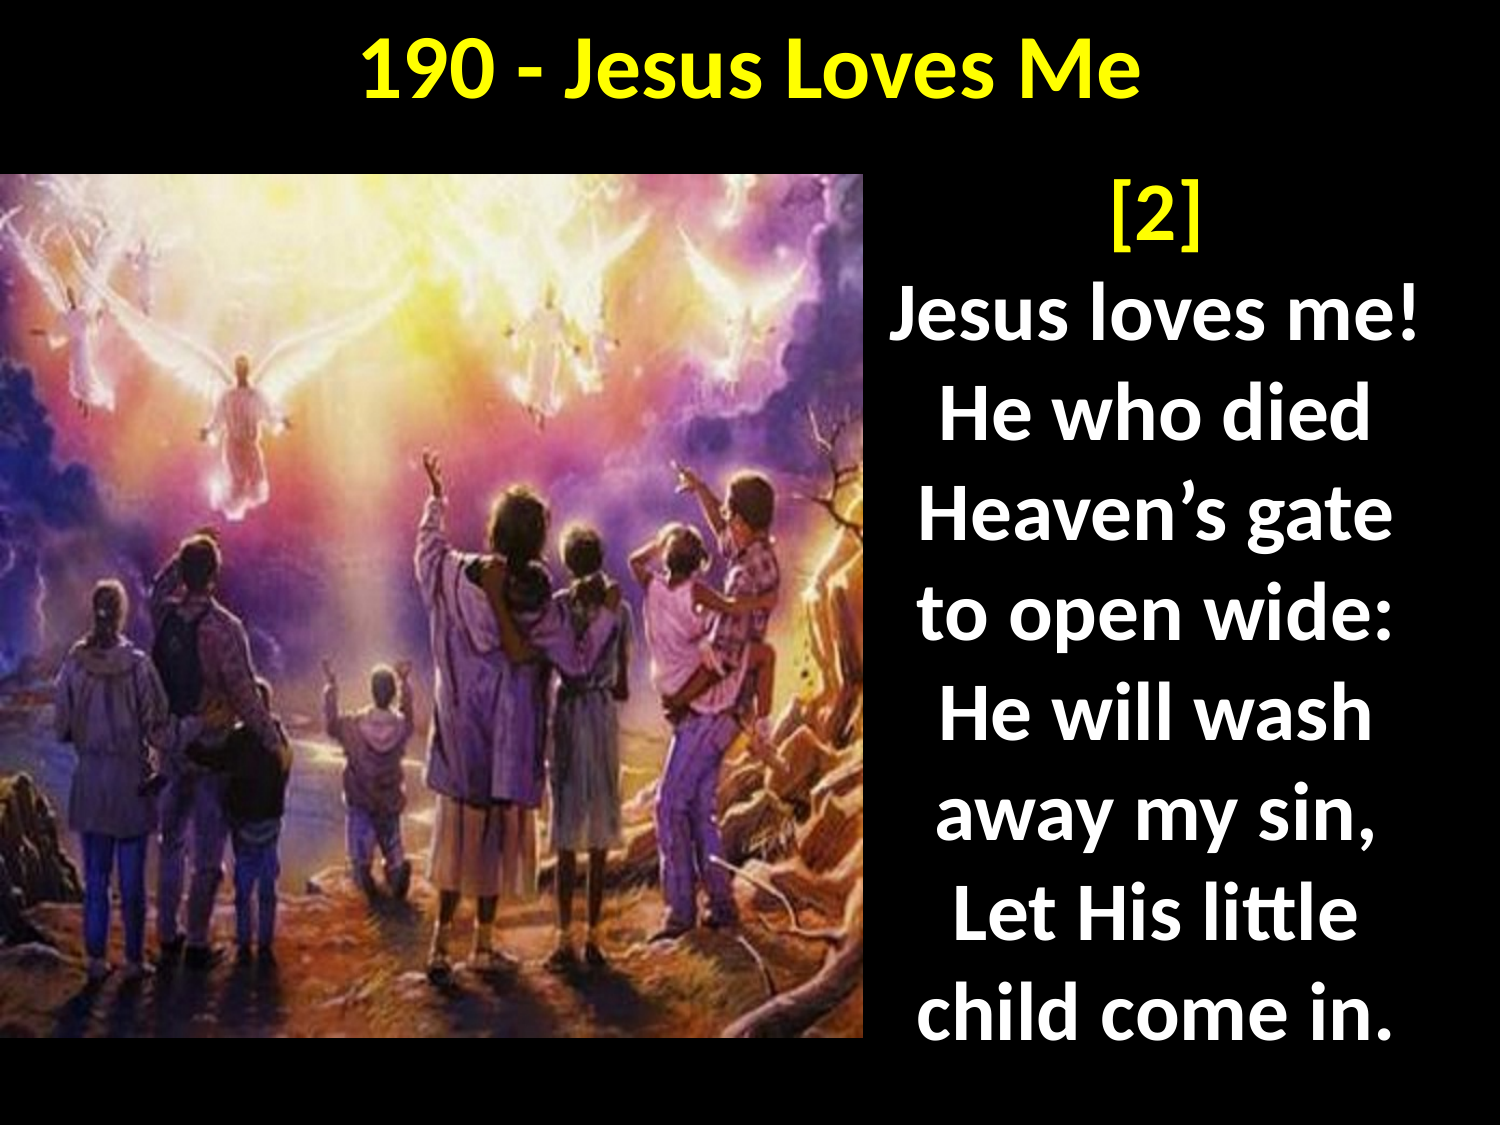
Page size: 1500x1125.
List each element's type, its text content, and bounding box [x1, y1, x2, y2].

text_box 190 - Jesus Loves Me [0, 0, 1500, 125]
text_box [2] Jesus loves me! He who died Heaven’s gate to open wide: He will wash away my sin, Let His little child come in. [812, 149, 1500, 1065]
picture [0, 174, 863, 1038]
